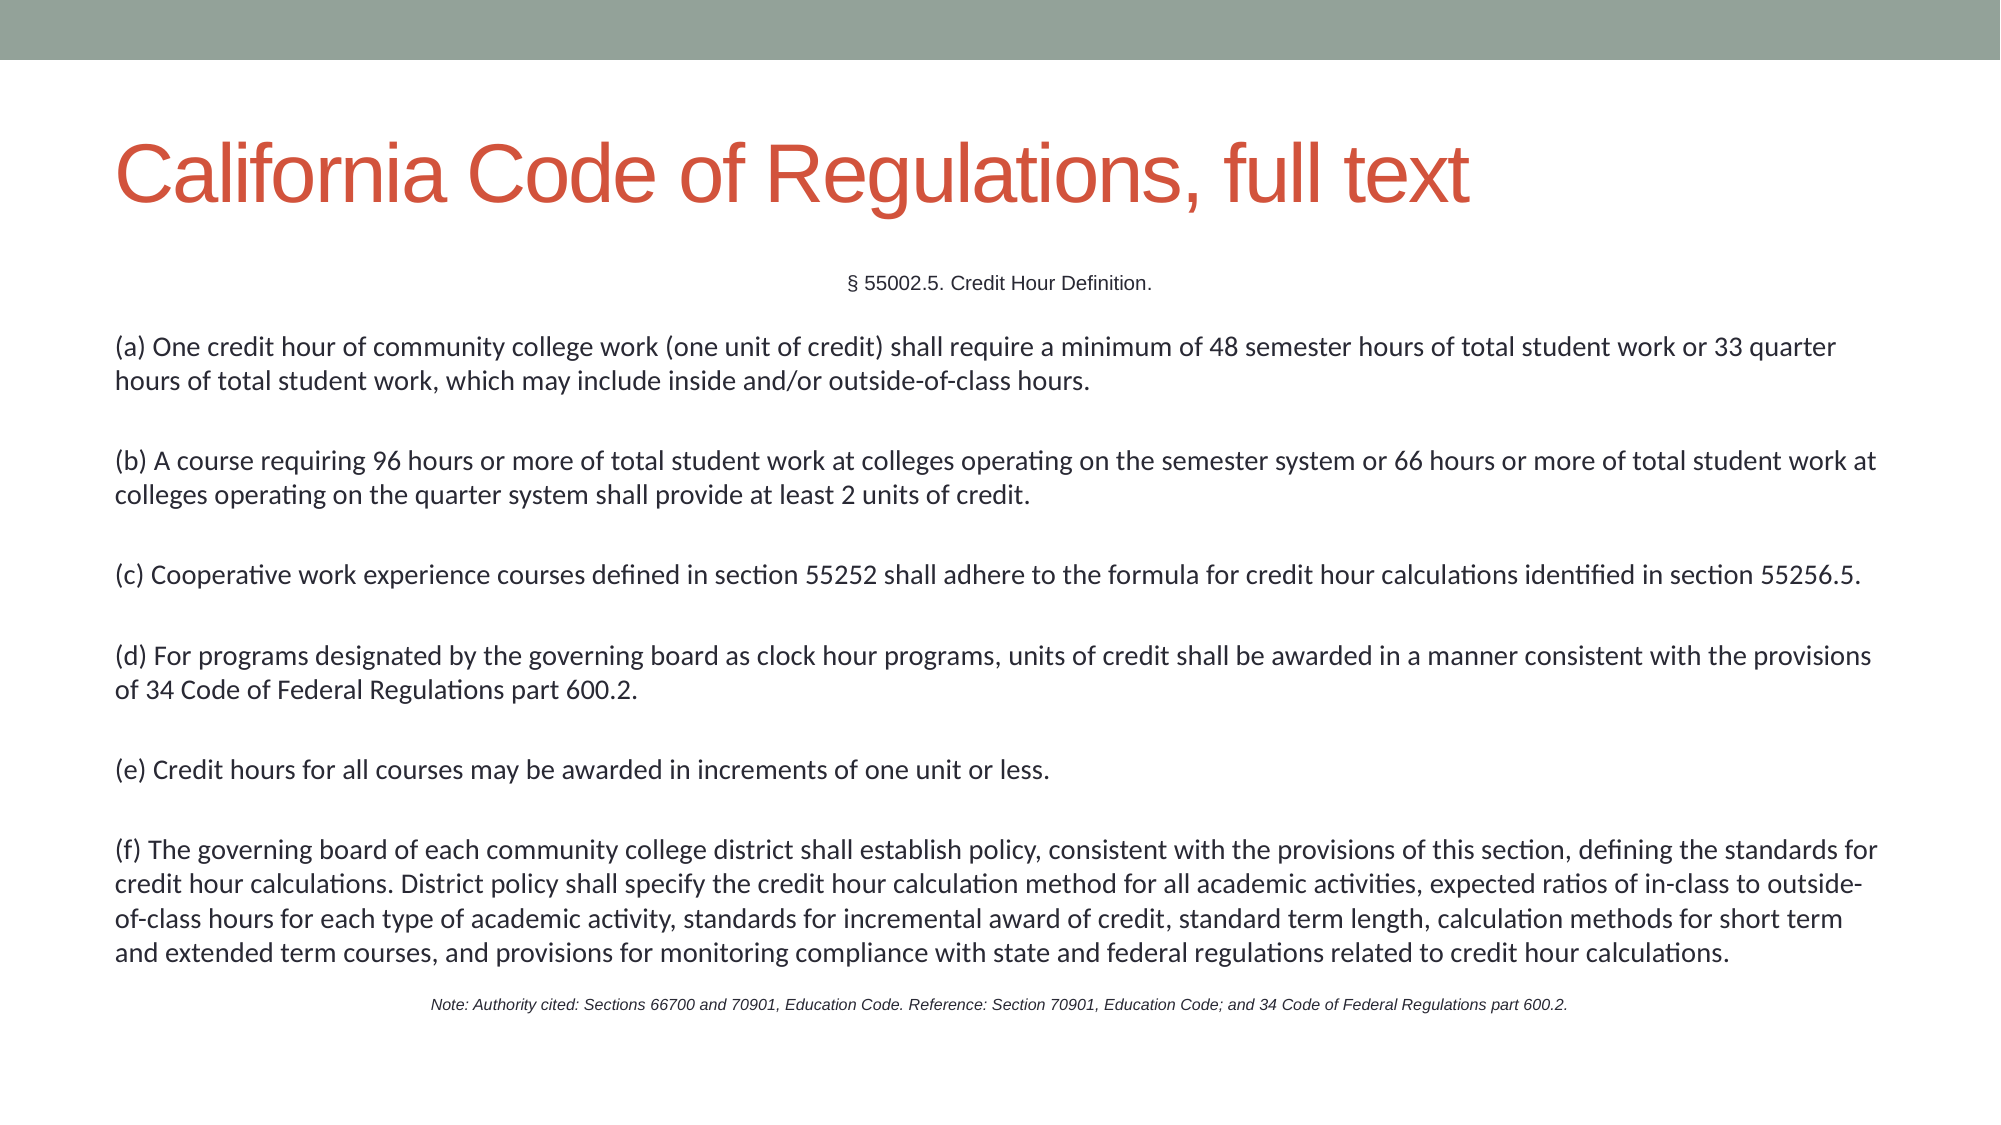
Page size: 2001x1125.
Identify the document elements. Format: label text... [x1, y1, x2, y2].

title California Code of Regulations, full text [99, 87, 1900, 250]
list § 55002.5. Credit Hour Definition. (a) One credit hour of community college work (one unit of credit) shall require a minimum of 48 semester hours of total student work or 33 quarter hours of total student work, which may include inside and/or outside-of-class hours. (b) A course requiring 96 hours or more of total student work at colleges operating on the semester system or 66 hours or more of total student work at colleges operating on the quarter system shall provide at least 2 units of credit. (c) Cooperative work experience courses defined in section 55252 shall adhere to the formula for credit hour calculations identified in section 55256.5. (d) For programs designated by the governing board as clock hour programs, units of credit shall be awarded in a manner consistent with the provisions of 34 Code of Federal Regulations part 600.2. (e) Credit hours for all courses may be awarded in increments of one unit or less. (f) The governing board of each community college district shall establish policy, consistent with the provisions of this section, defining the standards for credit hour calculations. District policy shall specify the credit hour calculation method for all academic activities, expected ratios of in-class to outside-of-class hours for each type of academic activity, standards for incremental award of credit, standard term length, calculation methods for short term and extended term courses, and provisions for monitoring compliance with state and federal regulations related to credit hour calculations. Note: Authority cited: Sections 66700 and 70901, Education Code. Reference: Section 70901, Education Code; and 34 Code of Federal Regulations part 600.2. [99, 262, 1900, 1063]
